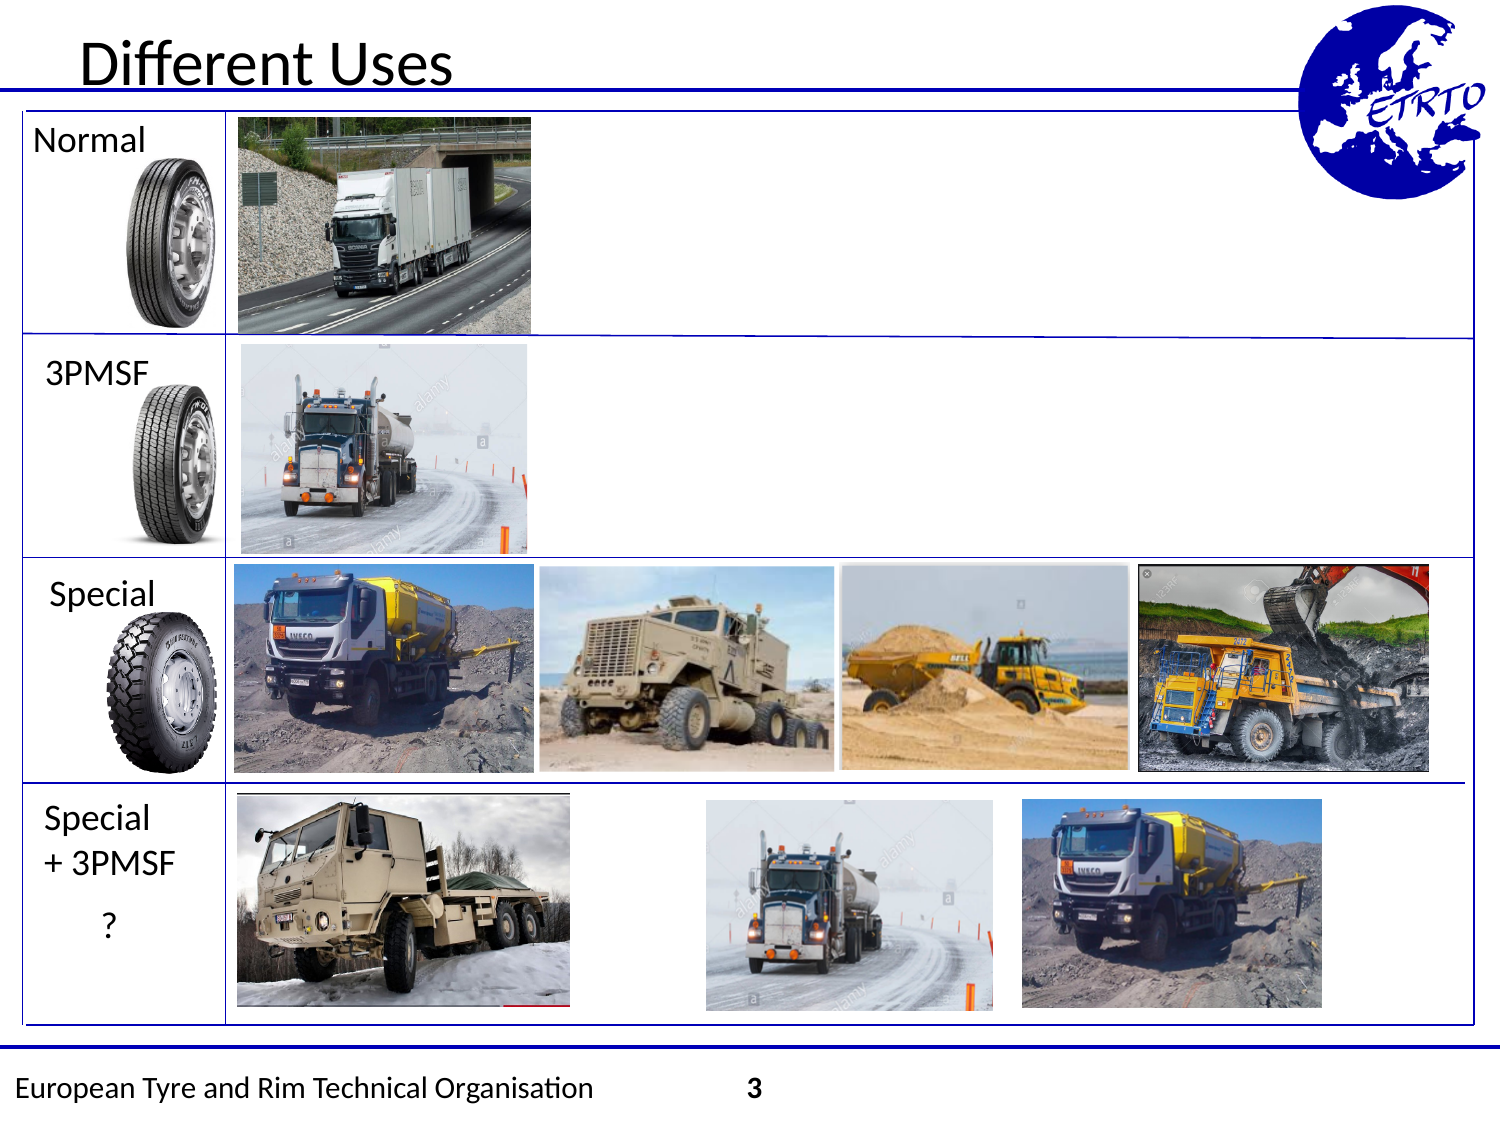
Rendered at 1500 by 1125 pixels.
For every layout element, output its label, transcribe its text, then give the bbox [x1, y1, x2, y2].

text_box 3PMSF [30, 347, 165, 401]
picture [706, 799, 993, 1011]
picture [1022, 798, 1323, 1008]
text_box Special + 3PMSF [29, 792, 192, 891]
text_box Special [34, 565, 171, 622]
text_box Normal [27, 120, 162, 167]
picture [1281, 0, 1500, 208]
picture [100, 606, 224, 779]
text_box ? [85, 893, 134, 954]
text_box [534, 333, 1475, 339]
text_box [27, 333, 234, 339]
picture [536, 564, 837, 773]
picture [839, 562, 1131, 771]
picture [1138, 564, 1429, 773]
text_box Normal [18, 107, 162, 117]
text_box Different Uses [64, 12, 945, 107]
text_box European Tyre and Rim Technical Organisation 3 [0, 1046, 1500, 1125]
picture [124, 158, 223, 328]
picture [237, 793, 570, 1008]
picture [91, 343, 534, 773]
picture [237, 117, 531, 334]
